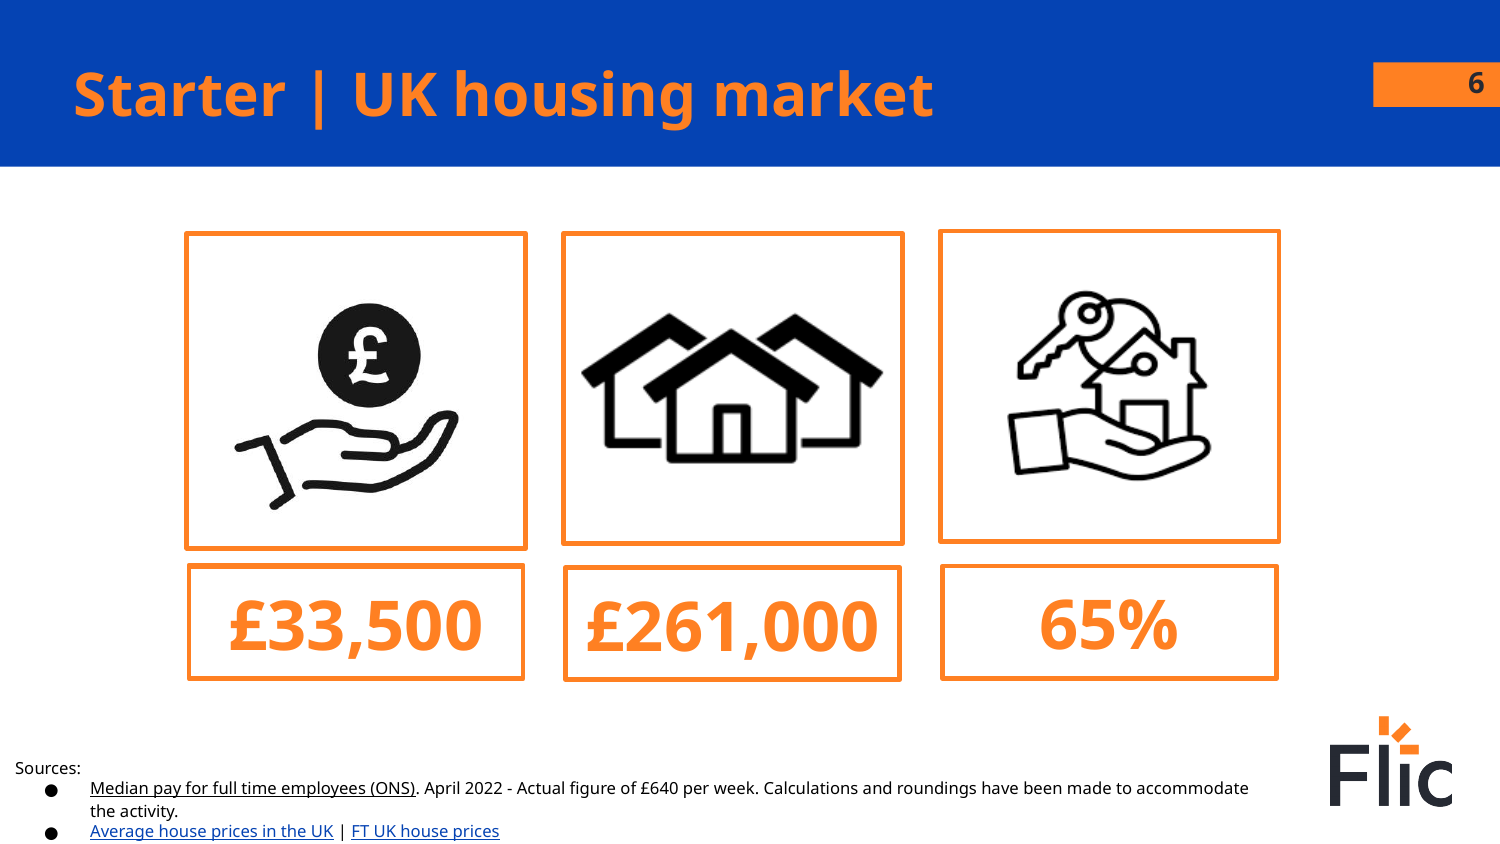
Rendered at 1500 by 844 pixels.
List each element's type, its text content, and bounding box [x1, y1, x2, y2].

text_box £33,500 [189, 566, 524, 679]
picture [1330, 716, 1452, 807]
picture [188, 235, 524, 547]
text_box 65% [942, 566, 1277, 679]
picture [565, 235, 901, 542]
slide_number 6 [1410, 49, 1500, 115]
text_box £261,000 [565, 567, 900, 680]
picture [942, 232, 1277, 540]
text_box Sources: Median pay for full time employees (ONS). April 2022 - Actual figure of £640 per week. Calculations and roundings have been made to accommodate the activity. Average house prices in the UK | FT UK house prices [0, 742, 1277, 844]
text_box Starter | UK housing market [59, 49, 1371, 135]
